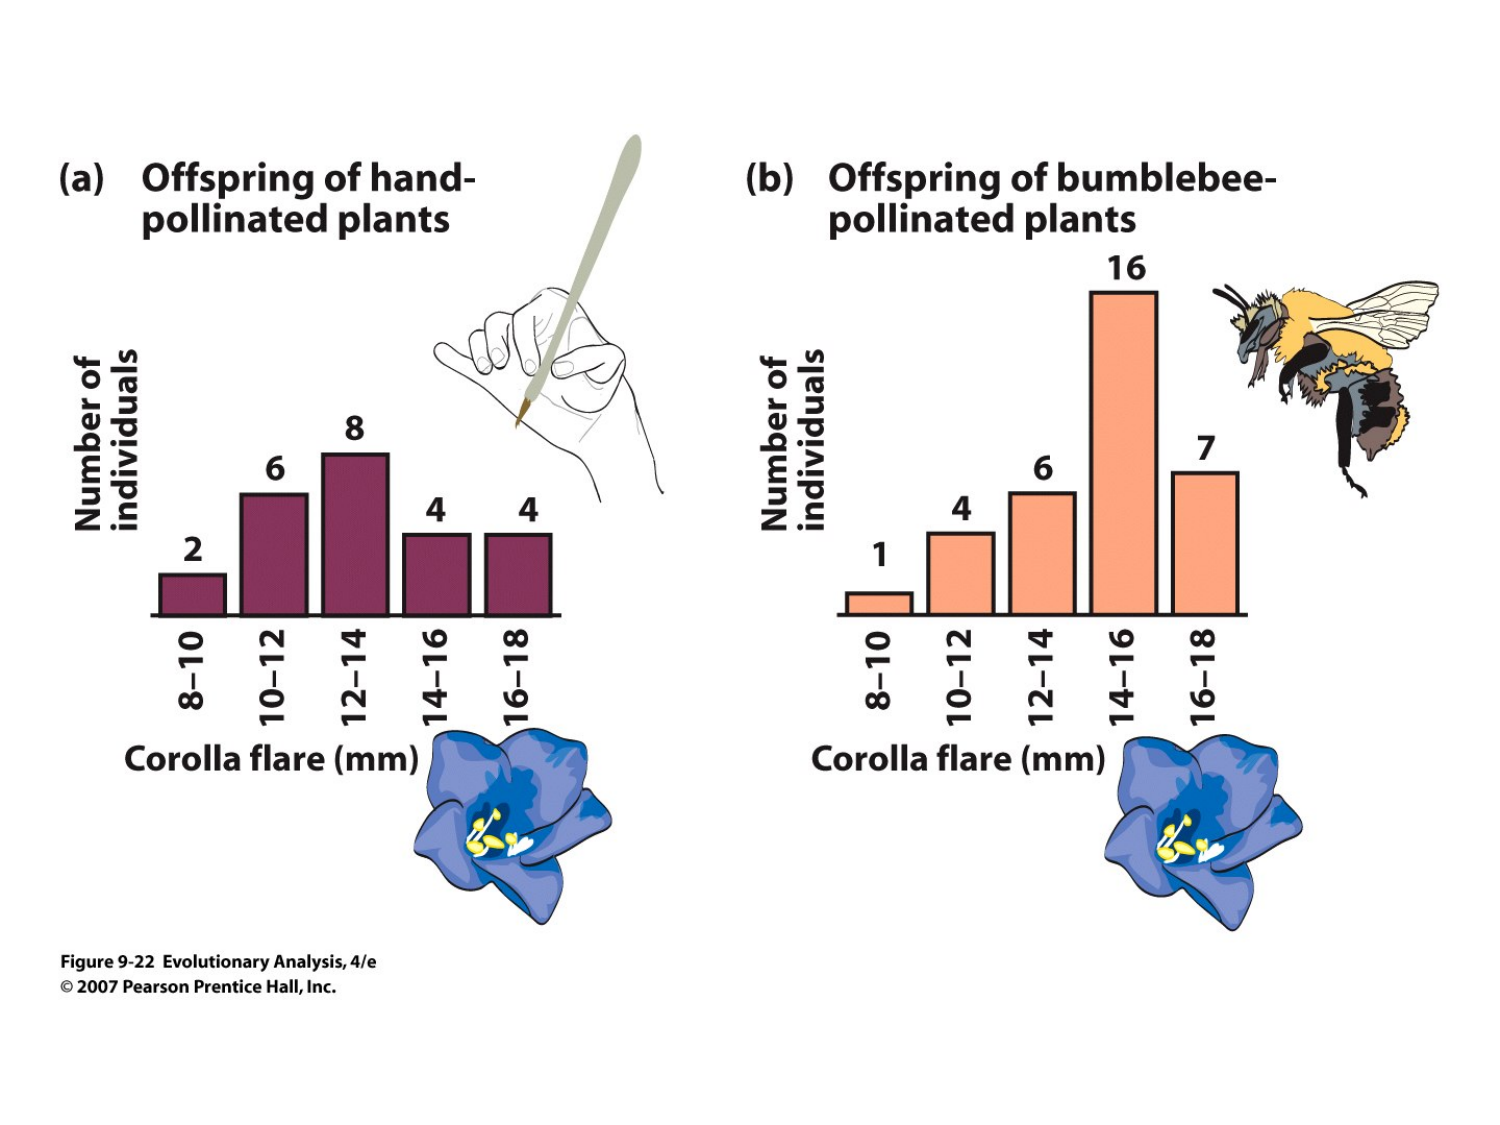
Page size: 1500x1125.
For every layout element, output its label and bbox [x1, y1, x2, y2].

picture [49, 124, 1450, 1000]
